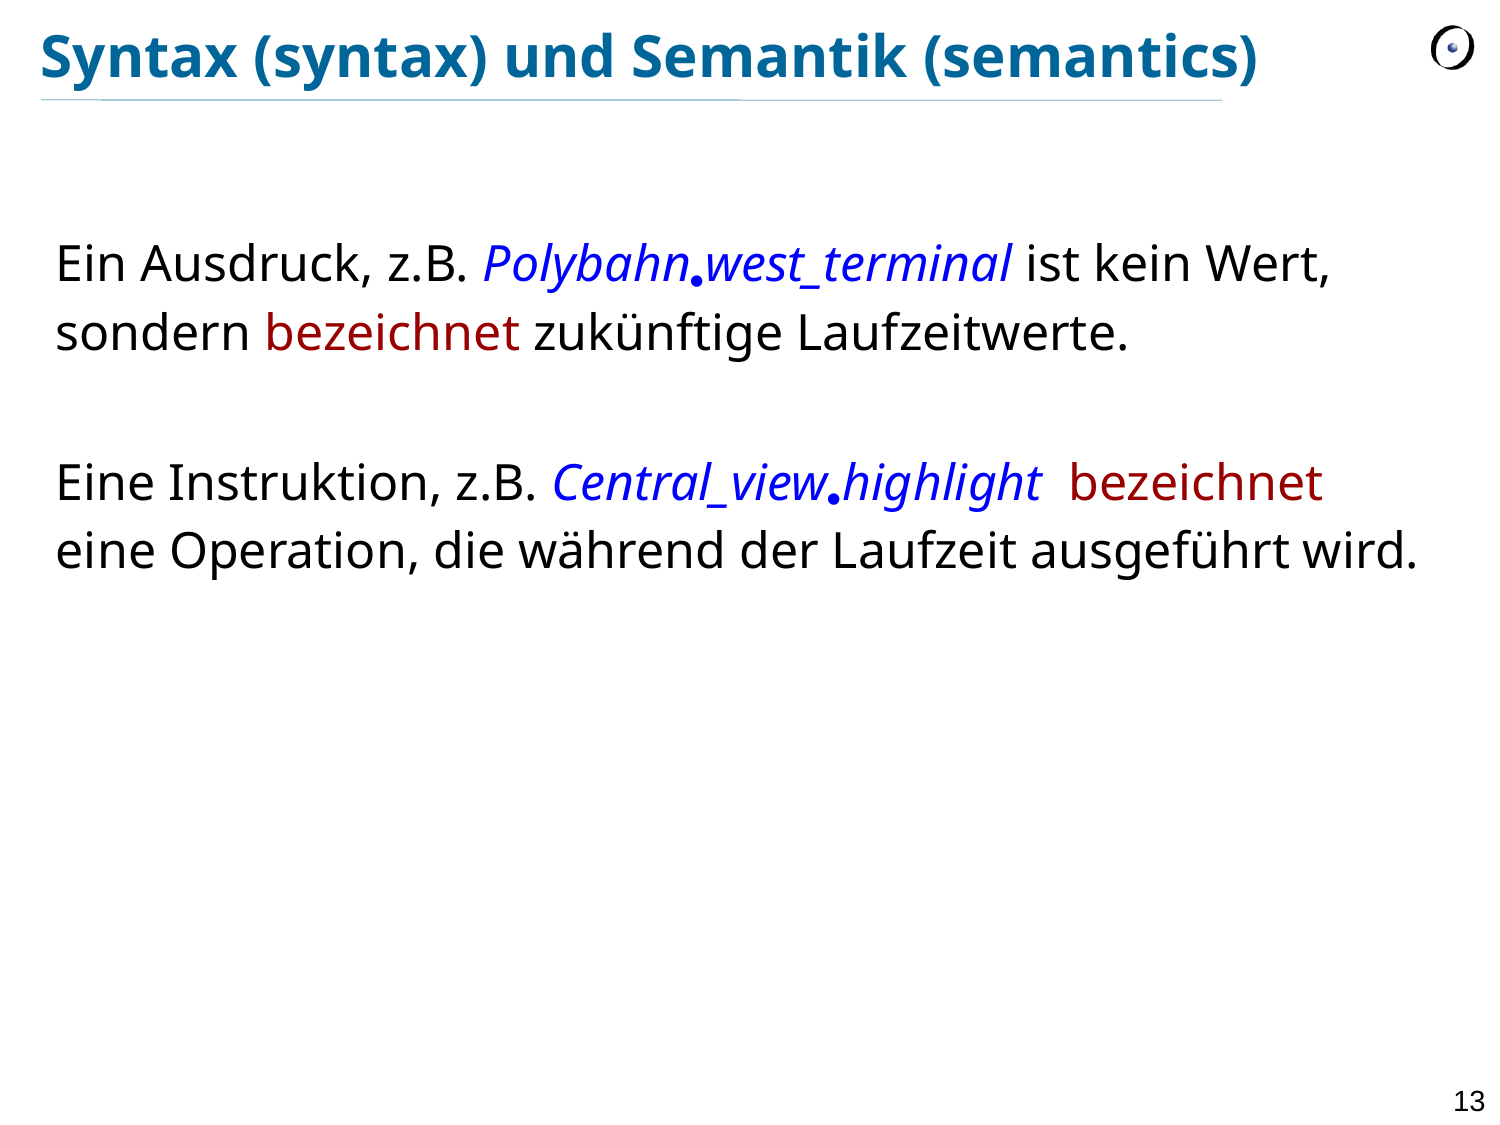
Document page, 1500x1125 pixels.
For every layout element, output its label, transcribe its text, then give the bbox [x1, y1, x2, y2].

picture [1429, 20, 1476, 72]
list Ein Ausdruck, z.B. Polybahnwest_terminal ist kein Wert, sondern bezeichnet zukünftige Laufzeitwerte. Eine Instruktion, z.B. Central_viewhighlight bezeichnet eine Operation, die während der Laufzeit ausgeführt wird. [40, 143, 1451, 1071]
title Syntax (syntax) und Semantik (semantics) [40, 18, 1344, 91]
